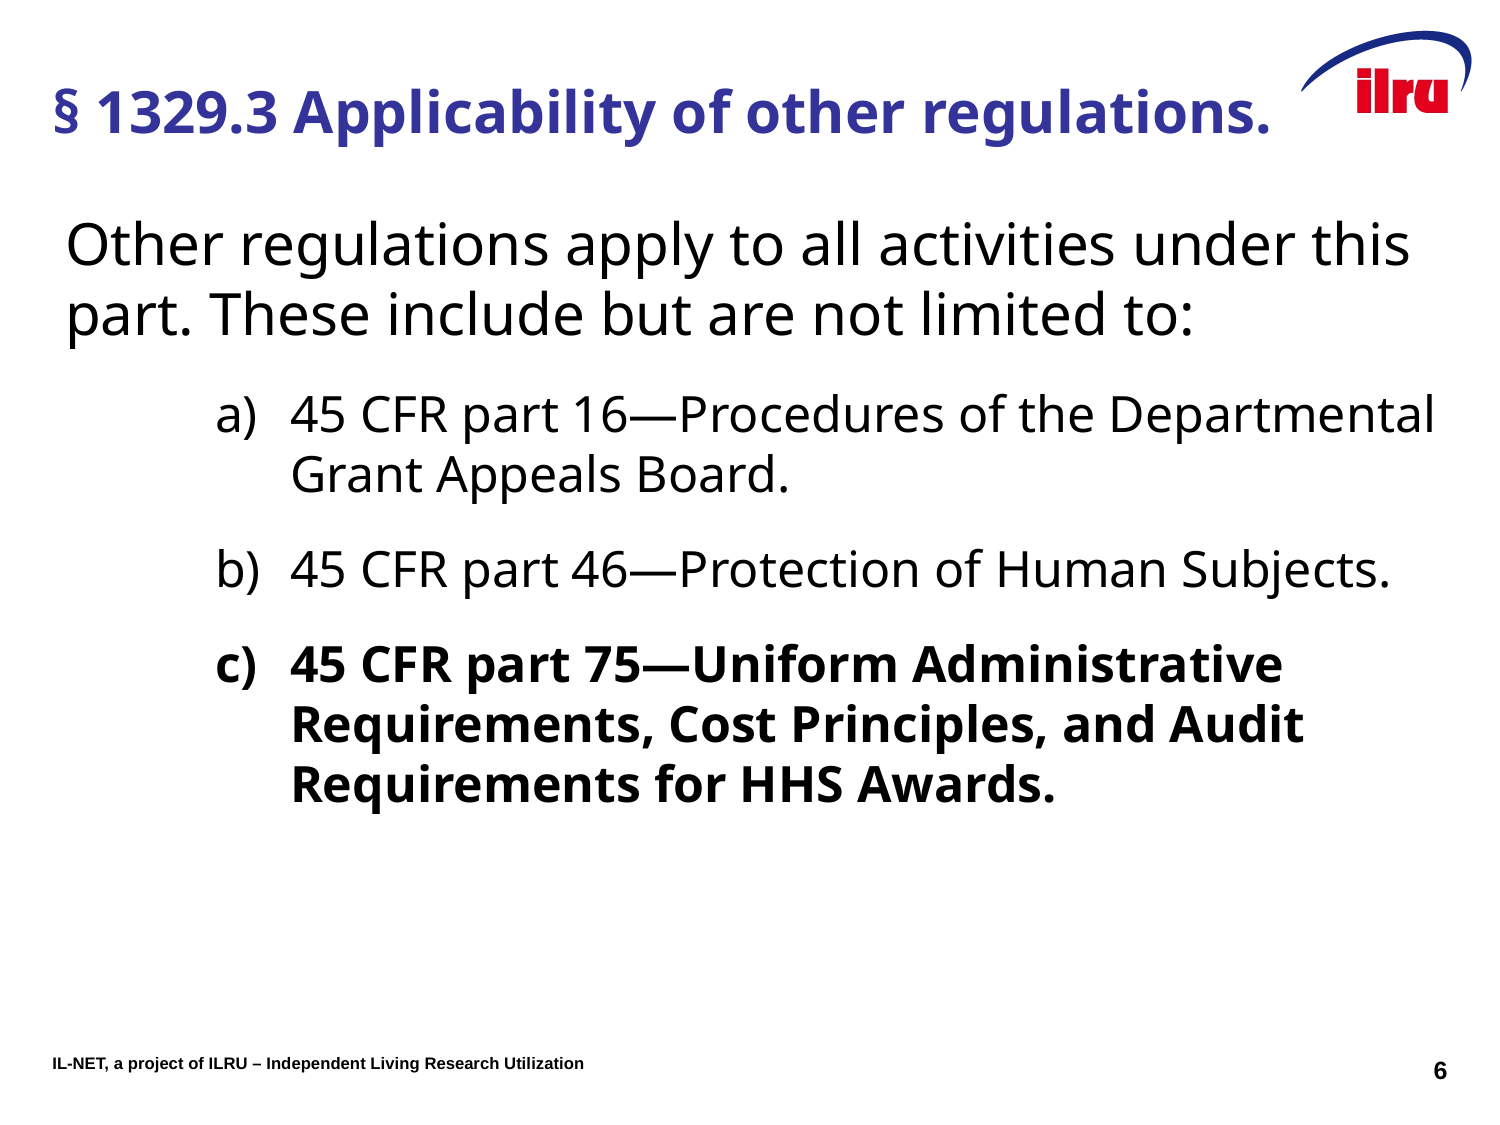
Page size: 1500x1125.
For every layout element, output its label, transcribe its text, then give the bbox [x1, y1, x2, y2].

slide_number 6 [1074, 1047, 1463, 1088]
title § 1329.3 Applicability of other regulations. [37, 44, 1301, 176]
list Other regulations apply to all activities under this part. These include but are not limited to: 45 CFR part 16—Procedures of the Departmental Grant Appeals Board. 45 CFR part 46—Protection of Human Subjects. 45 CFR part 75—Uniform Administrative Requirements, Cost Principles, and Audit Requirements for HHS Awards. [49, 199, 1463, 1026]
picture [1299, 20, 1479, 124]
